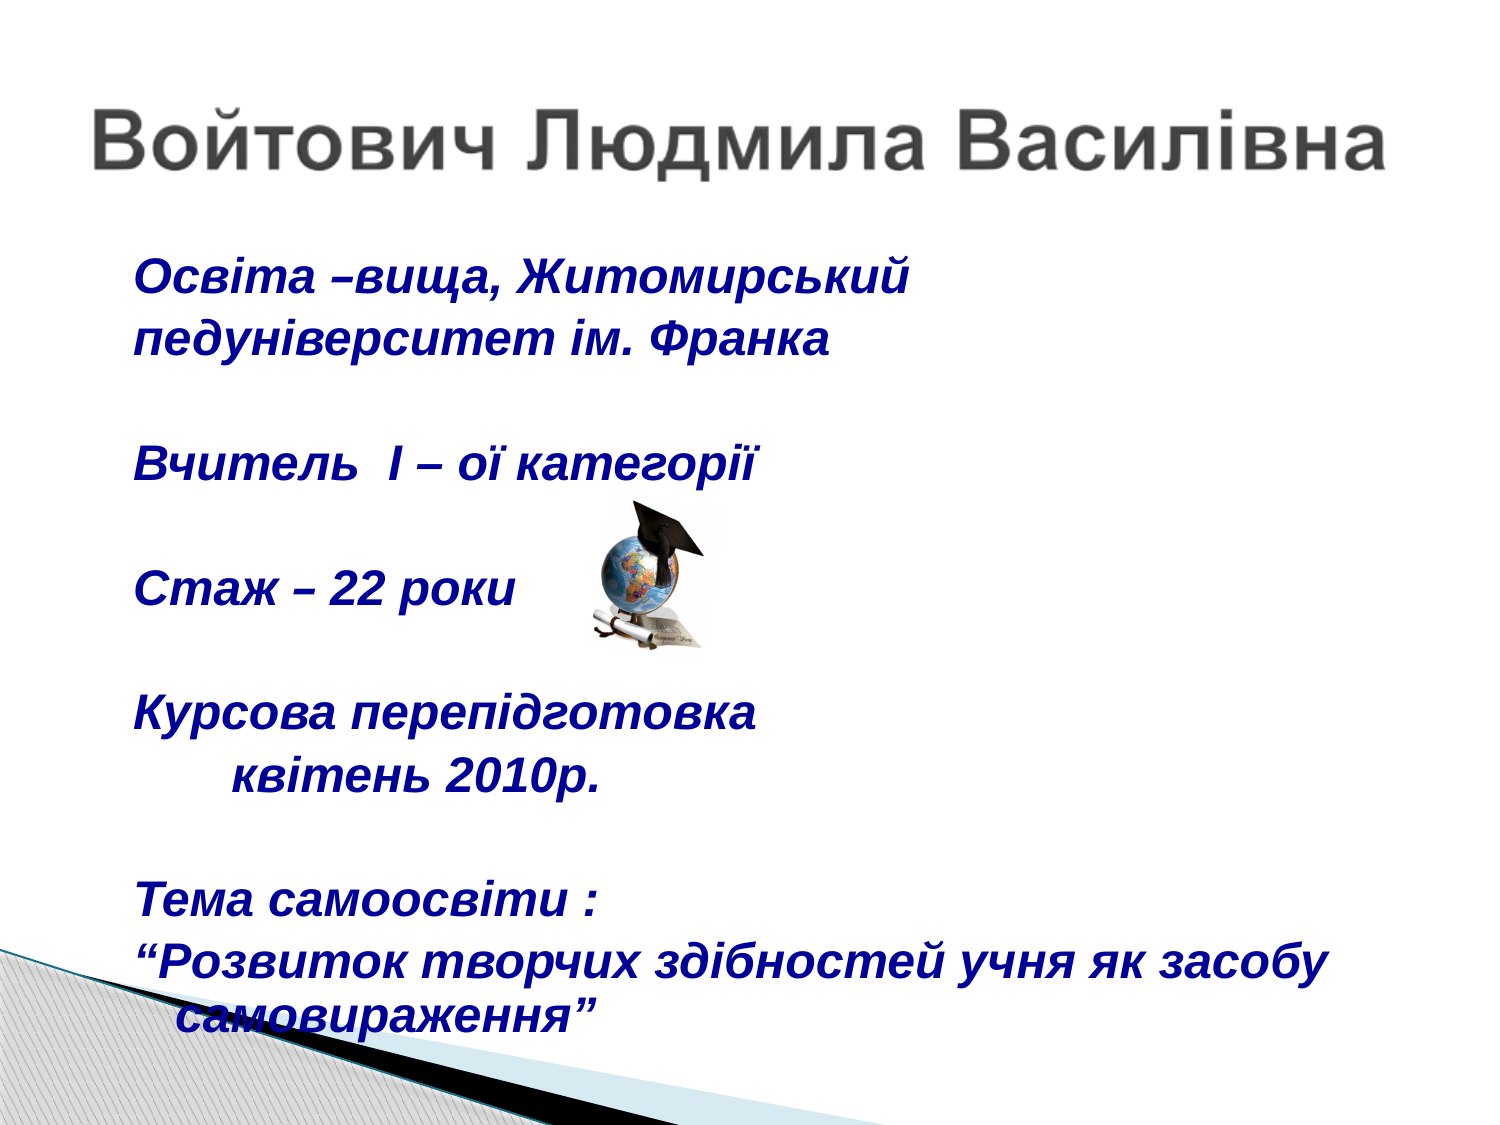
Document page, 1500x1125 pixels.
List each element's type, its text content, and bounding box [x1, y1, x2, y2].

list Освіта –вища, Житомирський педуніверситет ім. Франка Вчитель І – ої категорії Стаж – 22 роки Курсова перепідготовка квітень 2010р. Тема самоосвіти : “Розвиток творчих здібностей учня як засобу самовираження” [100, 245, 1424, 1012]
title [35, 43, 1443, 235]
picture [588, 493, 726, 664]
